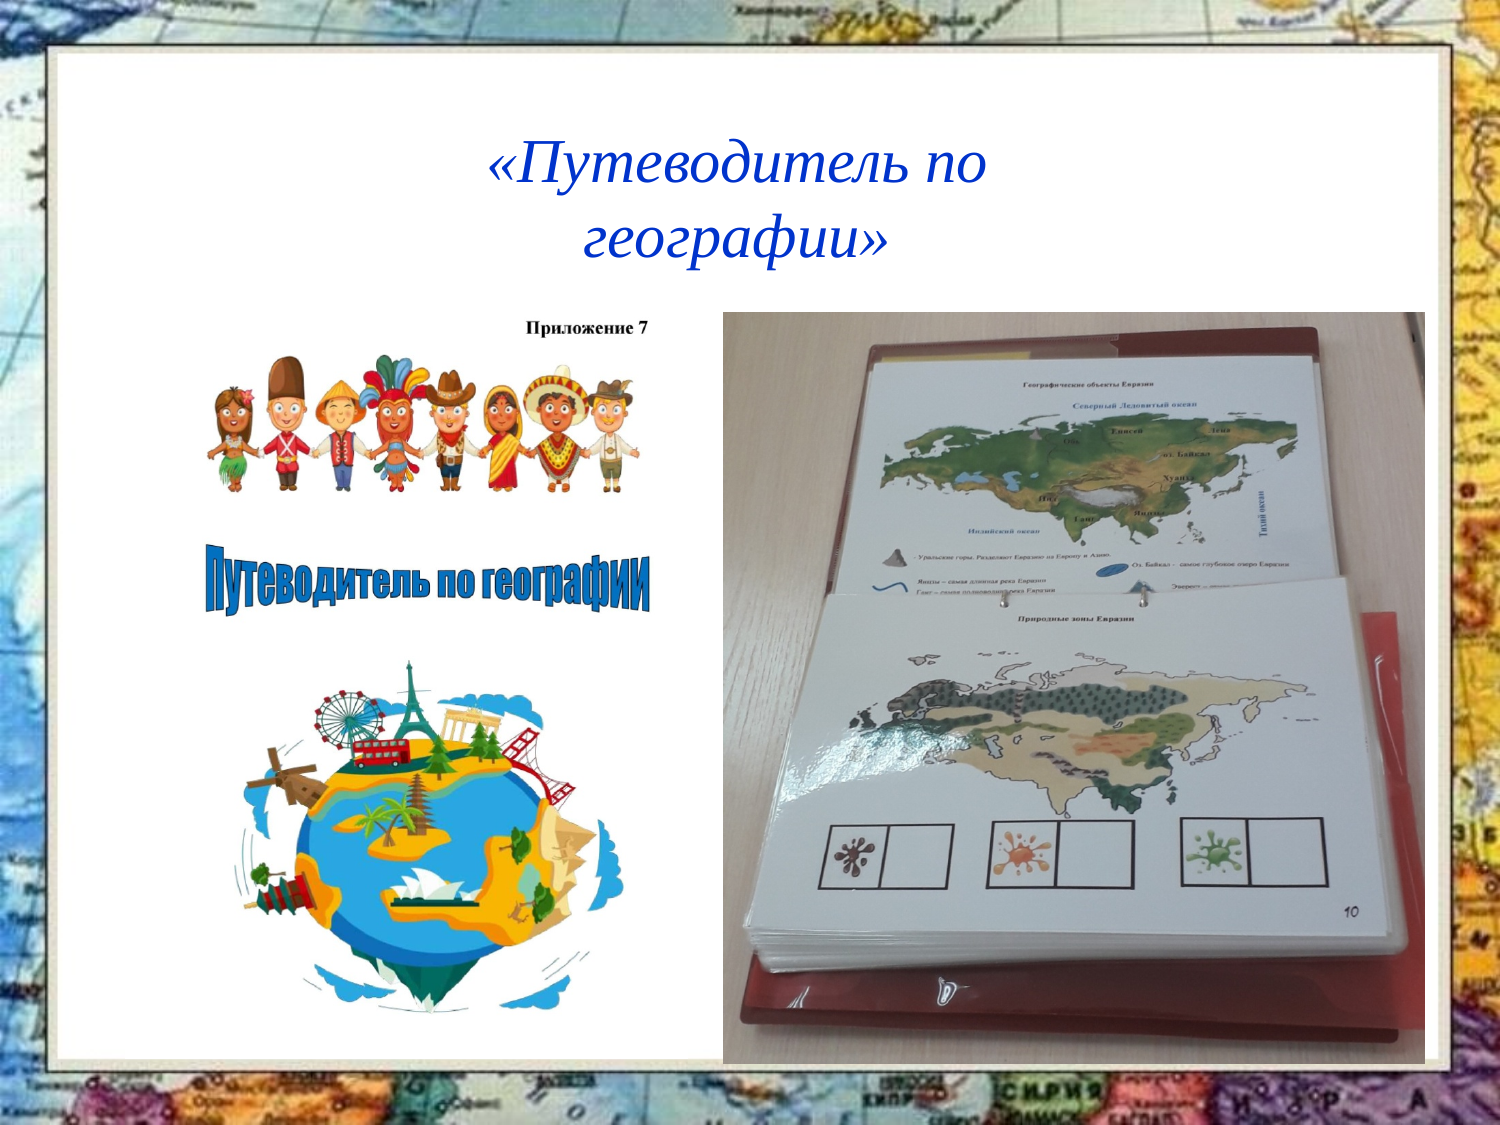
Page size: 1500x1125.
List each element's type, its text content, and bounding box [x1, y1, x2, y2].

picture [0, 0, 1500, 1125]
text_box «Путеводитель по географии» [375, 112, 1100, 278]
